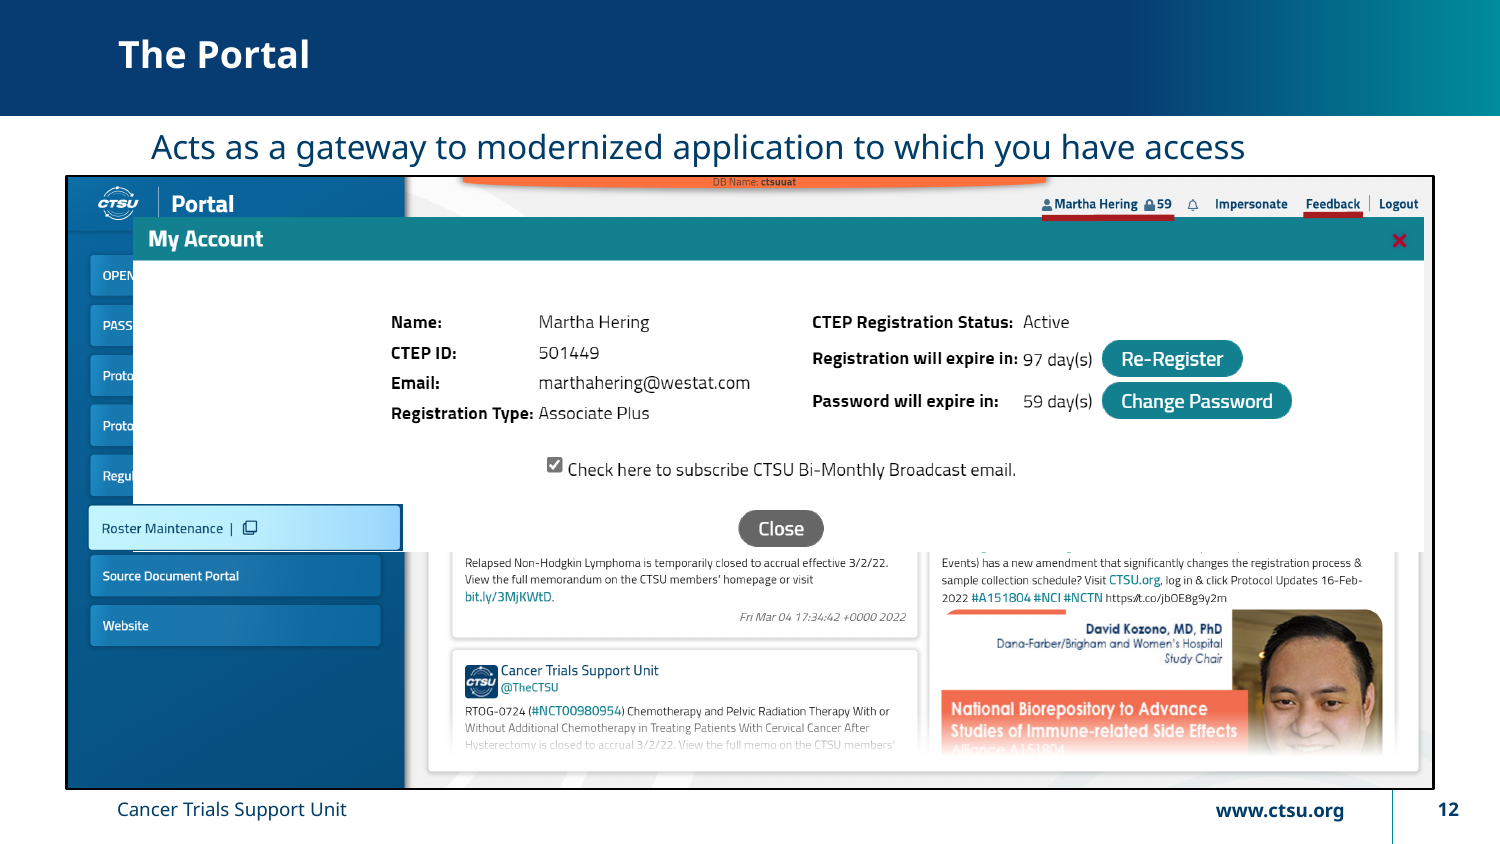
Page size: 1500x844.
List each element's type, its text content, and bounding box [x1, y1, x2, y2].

slide_number 12 [1396, 788, 1500, 834]
footer Cancer Trials Support Unit [102, 790, 1005, 834]
title The Portal [103, 0, 1326, 114]
picture [67, 176, 1433, 789]
list Acts as a gateway to modernized application to which you have access [126, 118, 1500, 230]
